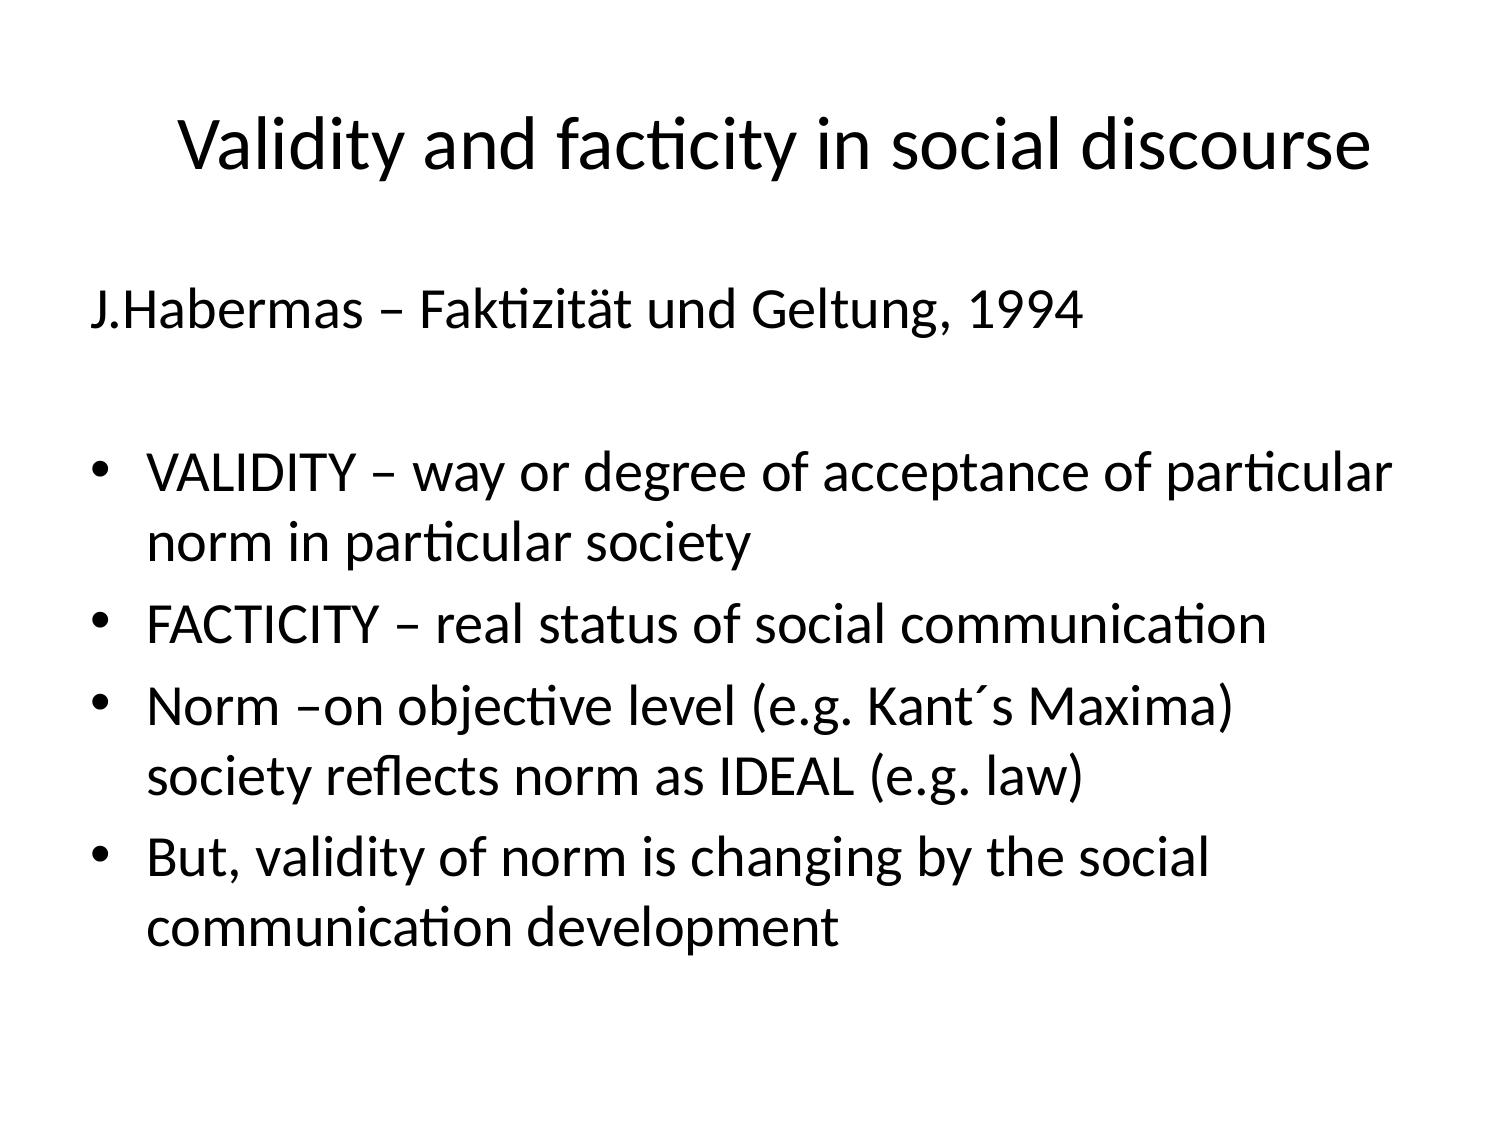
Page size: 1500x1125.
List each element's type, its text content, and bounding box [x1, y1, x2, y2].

list J.Habermas – Faktizität und Geltung, 1994 VALIDITY – way or degree of acceptance of particular norm in particular society FACTICITY – real status of social communication Norm –on objective level (e.g. Kant´s Maxima) society reflects norm as IDEAL (e.g. law) But, validity of norm is changing by the social communication development [75, 262, 1425, 1005]
title Validity and facticity in social discourse [75, 45, 1425, 233]
